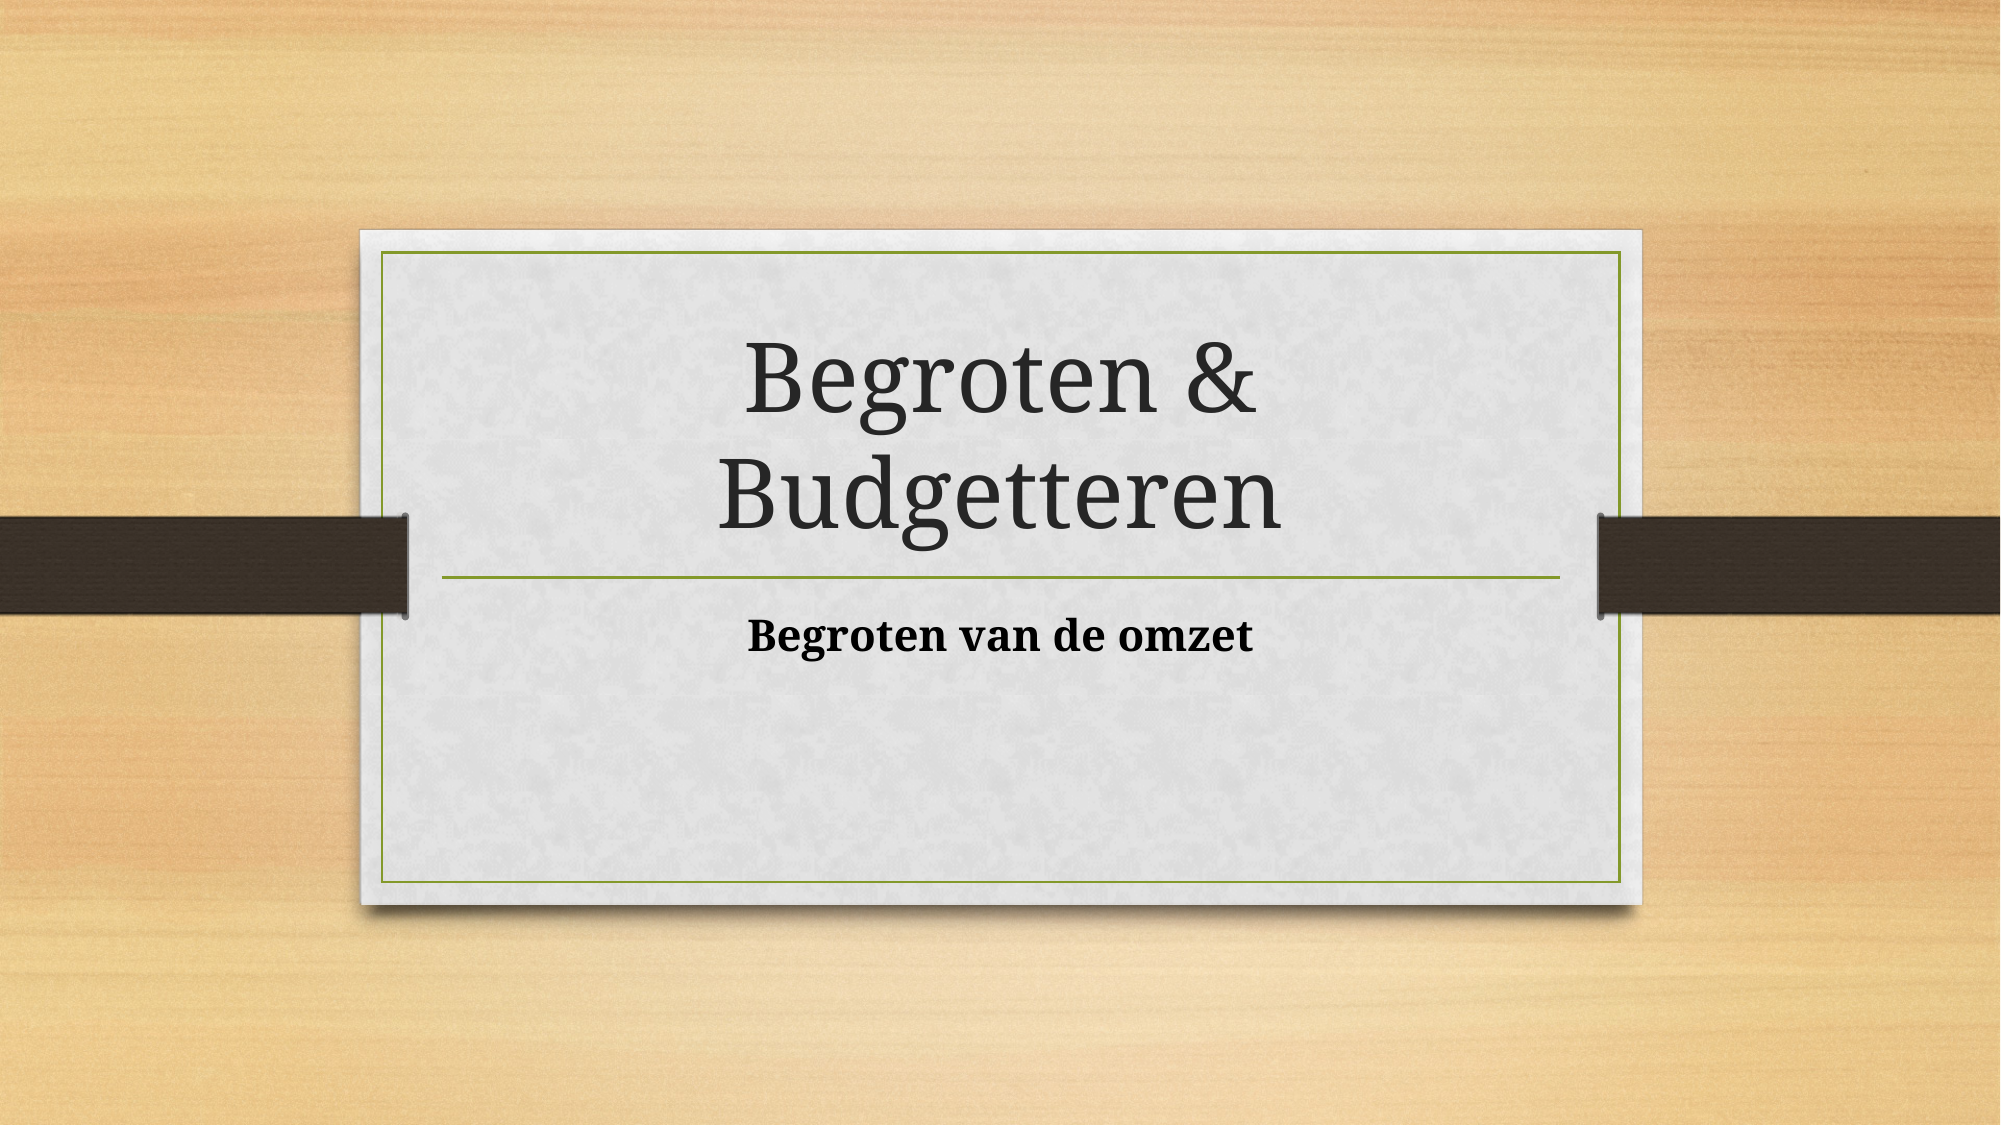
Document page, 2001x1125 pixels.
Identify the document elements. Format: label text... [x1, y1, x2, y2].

text_box [381, 252, 1620, 512]
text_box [0, 512, 2000, 621]
text_box [381, 621, 1620, 883]
text_box [360, 621, 1643, 906]
picture [0, 0, 2001, 1125]
subtitle Begroten van de omzet [441, 621, 1560, 817]
title Begroten & Budgetteren [441, 306, 1560, 512]
text_box [360, 230, 1643, 512]
